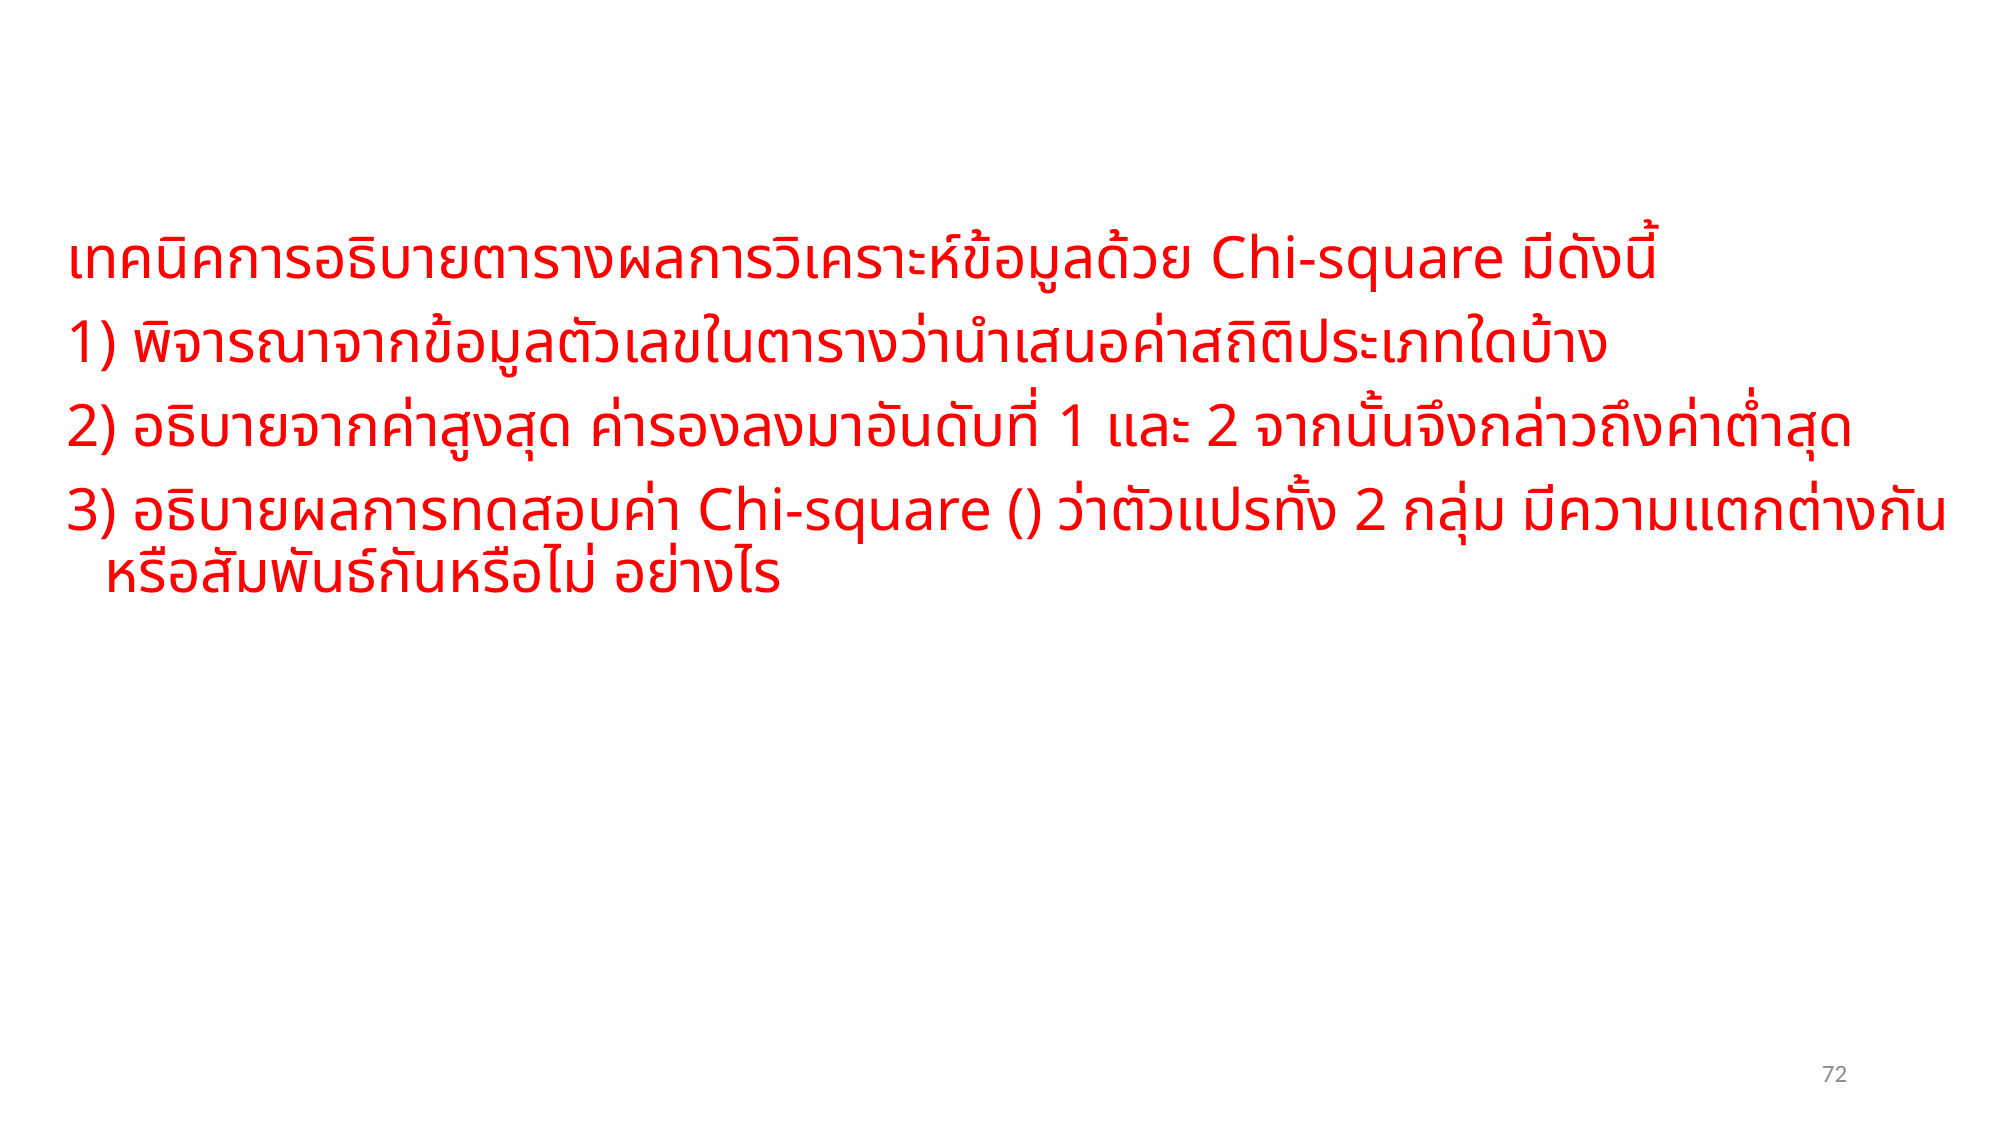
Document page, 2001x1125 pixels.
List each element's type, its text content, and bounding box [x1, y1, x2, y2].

slide_number 72 [1412, 1042, 1863, 1103]
